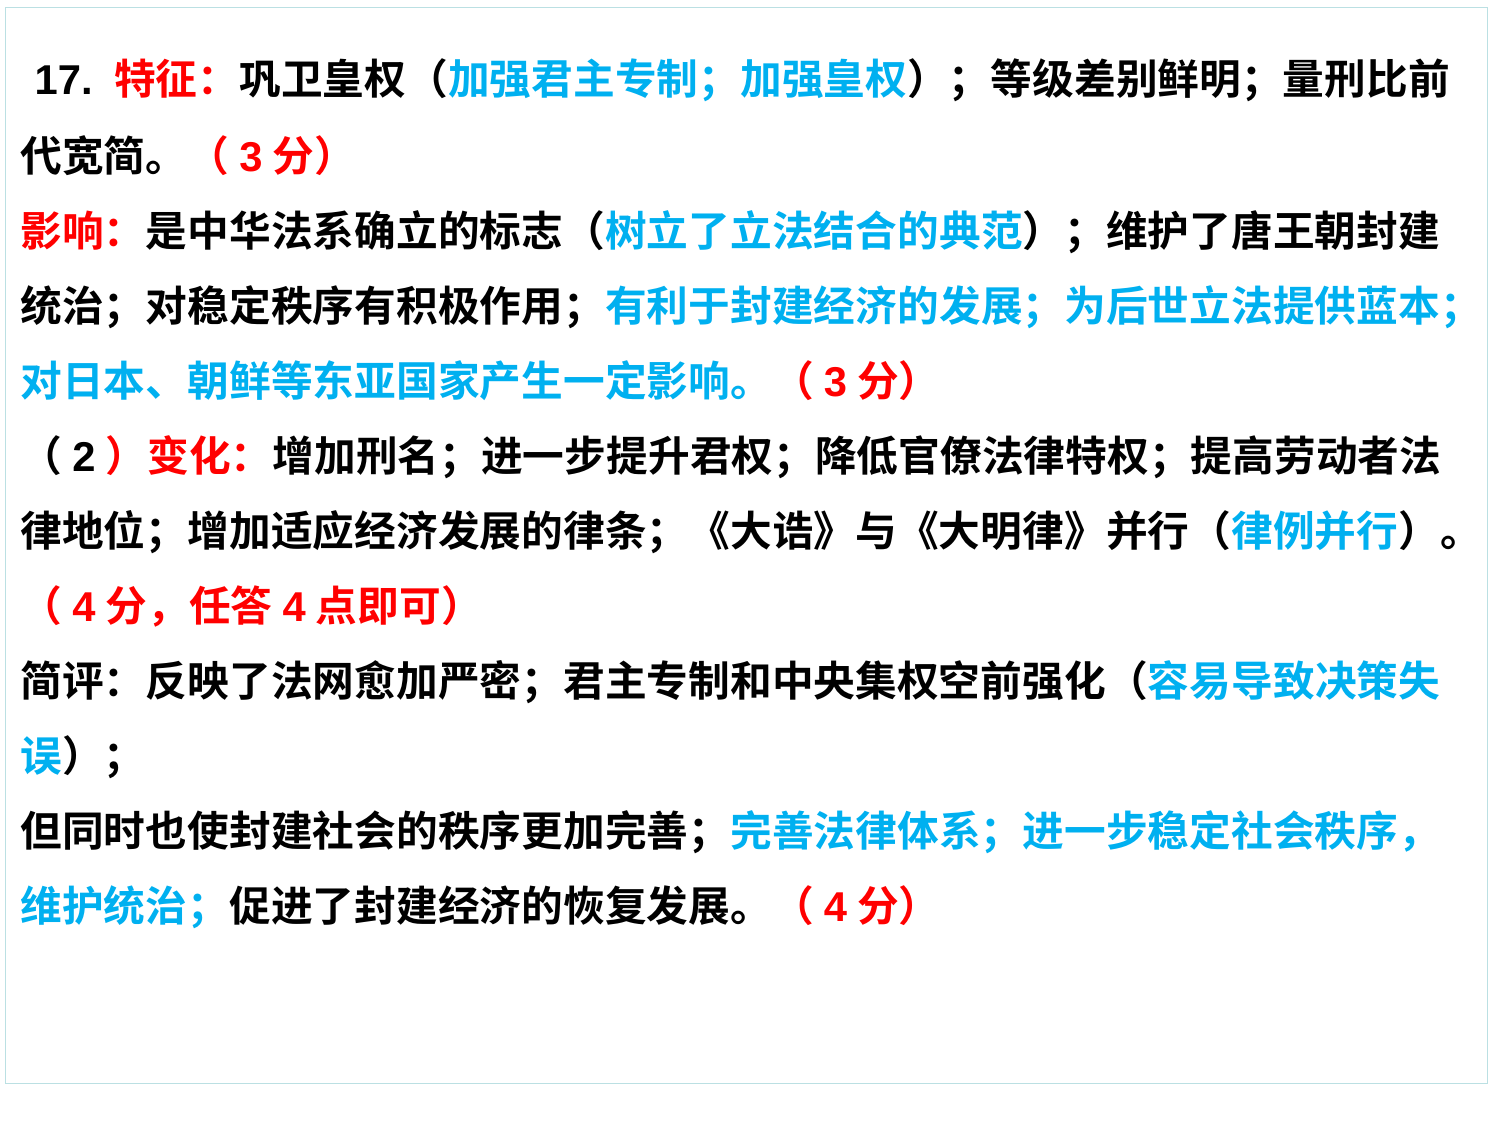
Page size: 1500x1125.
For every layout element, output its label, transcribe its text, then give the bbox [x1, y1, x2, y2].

text_box 17. 特征：巩卫皇权（加强君主专制；加强皇权）；等级差别鲜明；量刑比前代宽简。（3分） 影响：是中华法系确立的标志（树立了立法结合的典范）；维护了唐王朝封建统治；对稳定秩序有积极作用；有利于封建经济的发展；为后世立法提供蓝本；对日本、朝鲜等东亚国家产生一定影响。（3分） （2）变化：增加刑名；进一步提升君权；降低官僚法律特权；提高劳动者法律地位；增加适应经济发展的律条；《大诰》与《大明律》并行（律例并行）。（4分，任答4点即可） 简评：反映了法网愈加严密；君主专制和中央集权空前强化（容易导致决策失误）； 但同时也使封建社会的秩序更加完善；完善法律体系；进一步稳定社会秩序，维护统治；促进了封建经济的恢复发展。（4分） [5, 7, 1488, 1084]
